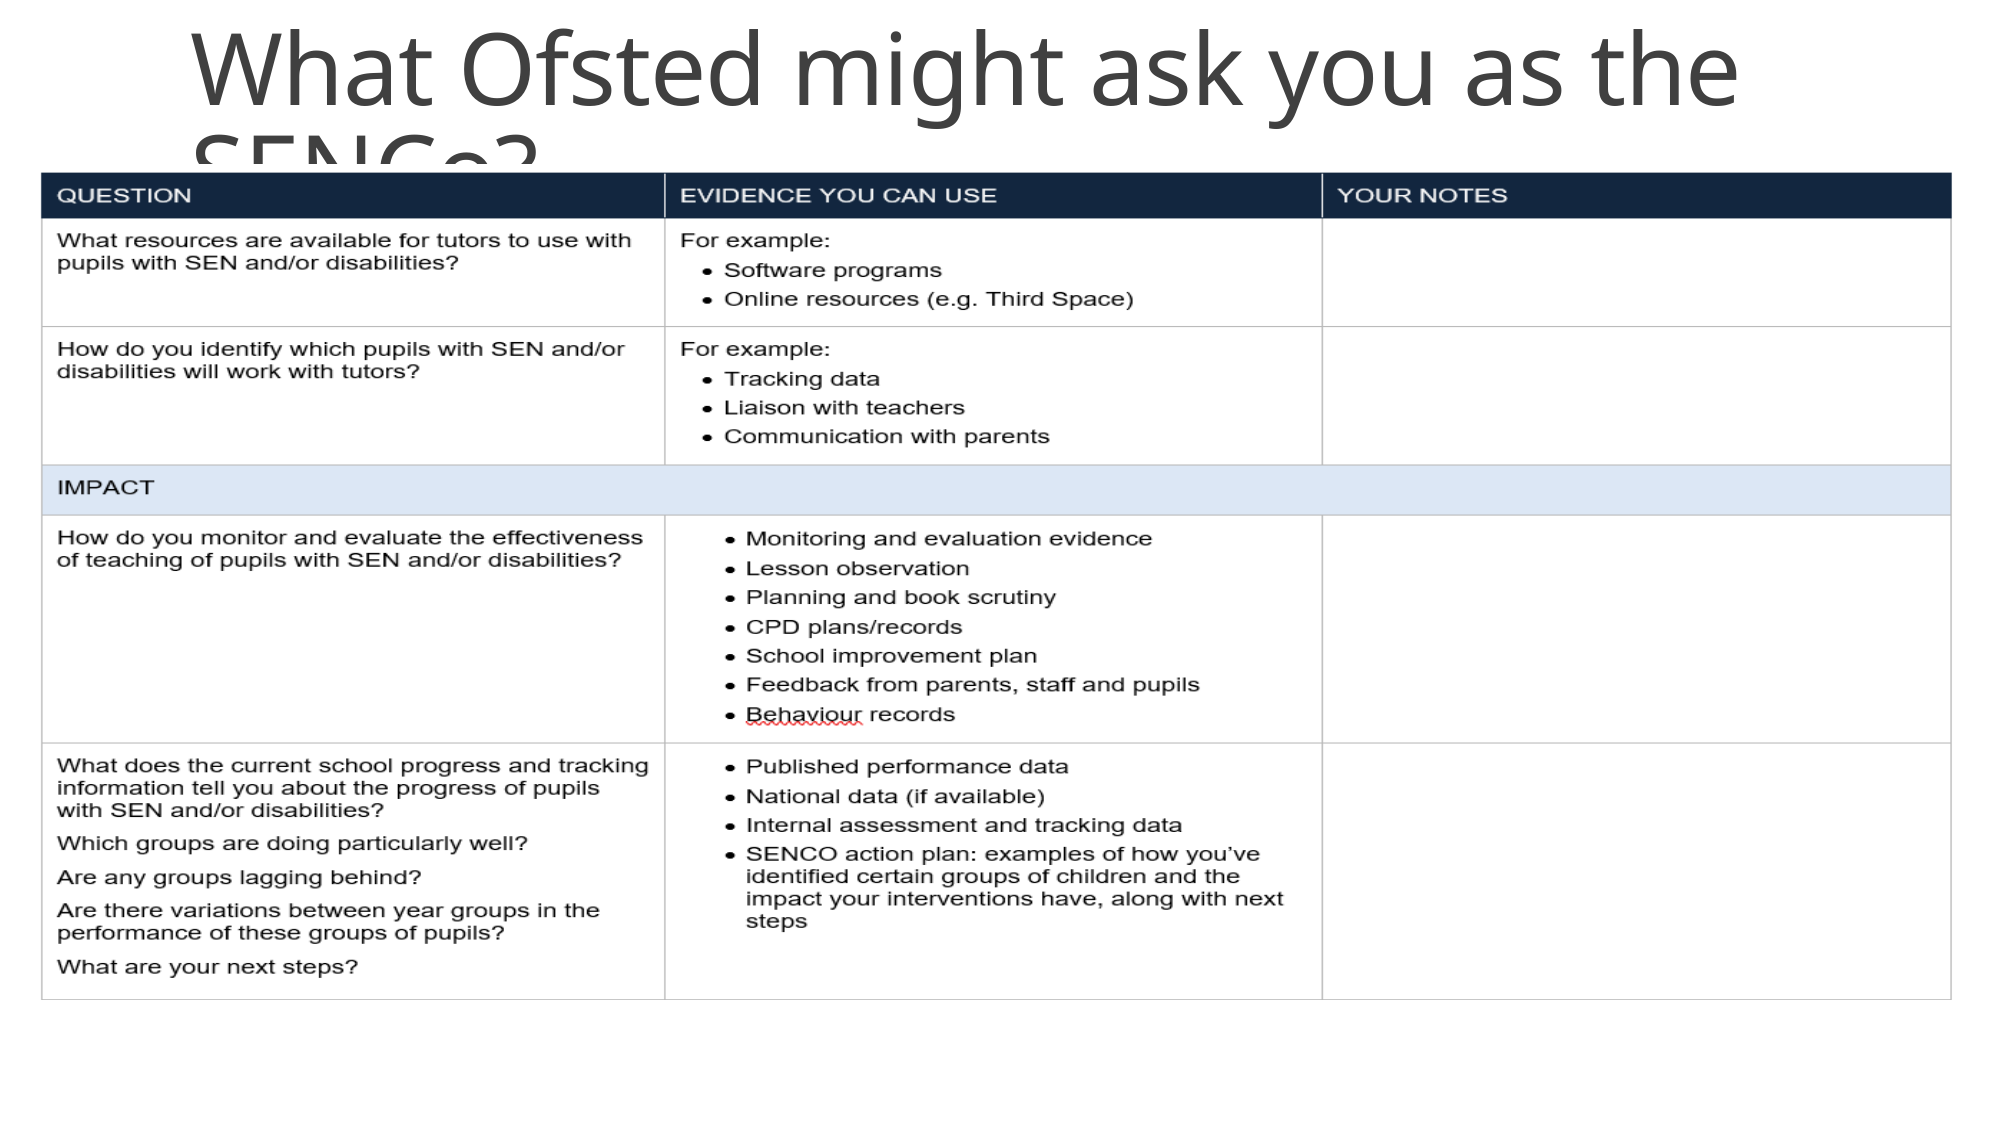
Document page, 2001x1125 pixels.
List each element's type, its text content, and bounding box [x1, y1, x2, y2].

text_box What Ofsted might ask you as the SENCo? [176, 16, 2000, 235]
picture [38, 164, 1960, 1000]
